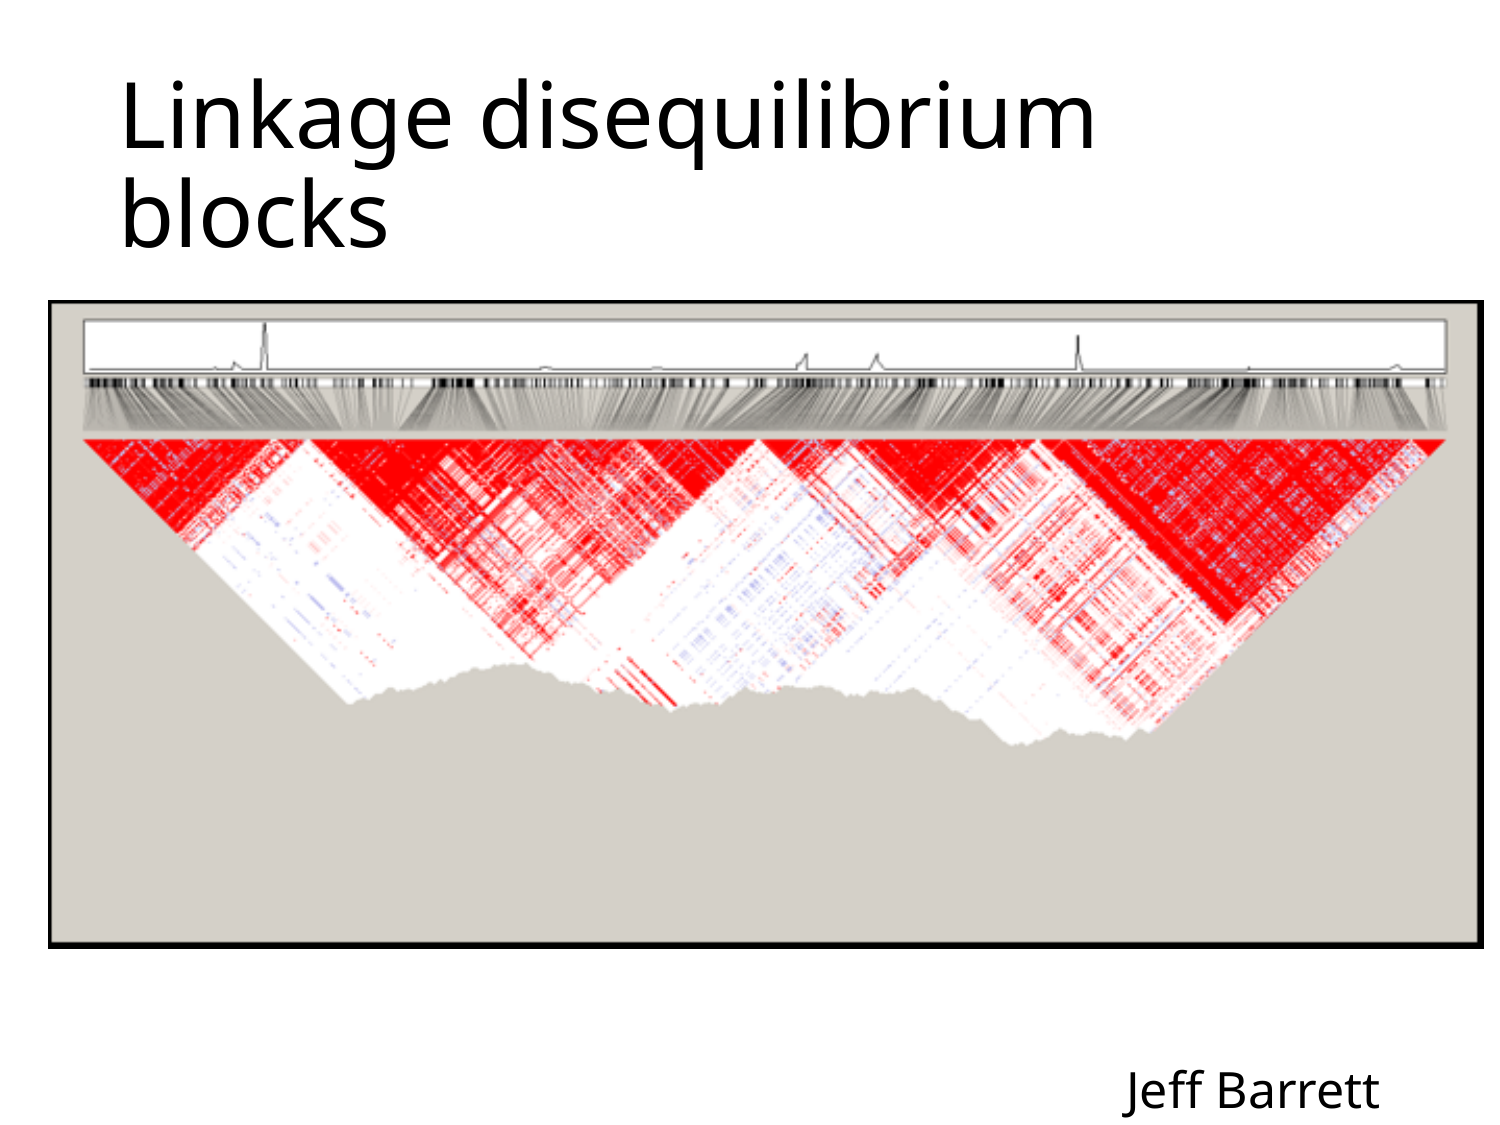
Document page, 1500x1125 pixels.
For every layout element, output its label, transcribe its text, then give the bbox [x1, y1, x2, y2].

picture [48, 300, 1484, 949]
text_box Jeff Barrett [1111, 1050, 1396, 1125]
title Linkage disequilibrium blocks [103, 59, 1397, 278]
